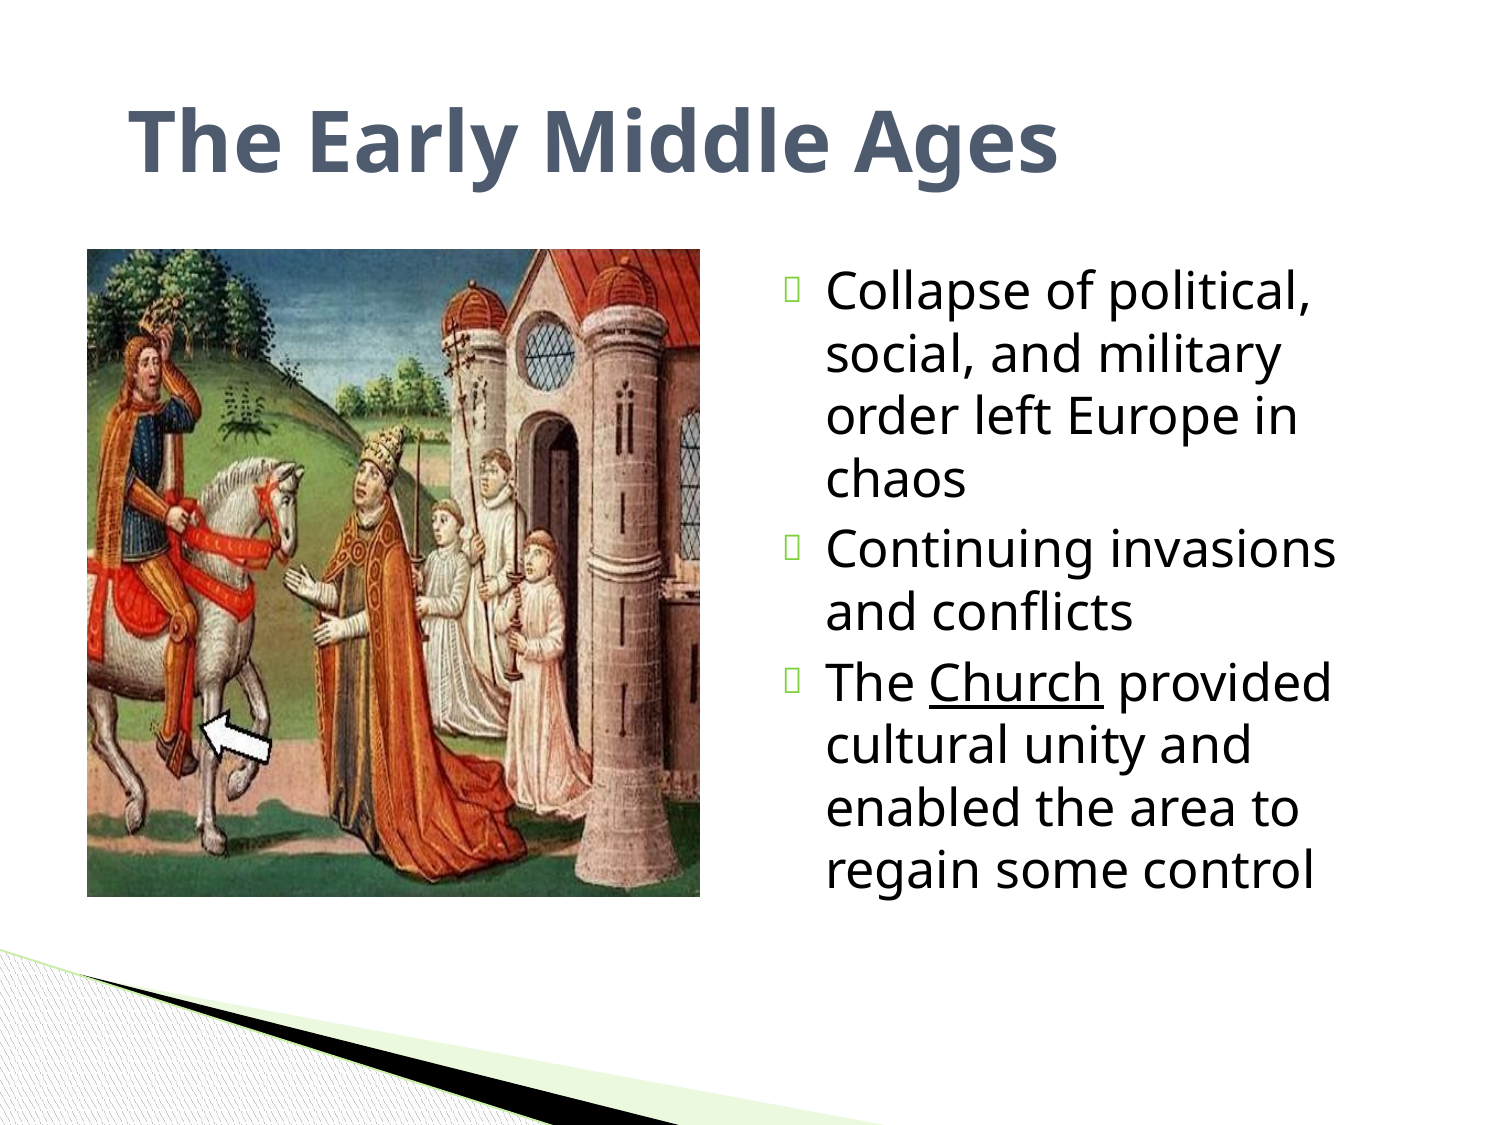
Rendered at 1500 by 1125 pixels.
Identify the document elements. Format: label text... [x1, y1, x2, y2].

picture [87, 249, 701, 898]
title The Early Middle Ages [112, 45, 1350, 233]
list Collapse of political, social, and military order left Europe in chaos Continuing invasions and conflicts The Church provided cultural unity and enabled the area to regain some control [750, 249, 1413, 993]
